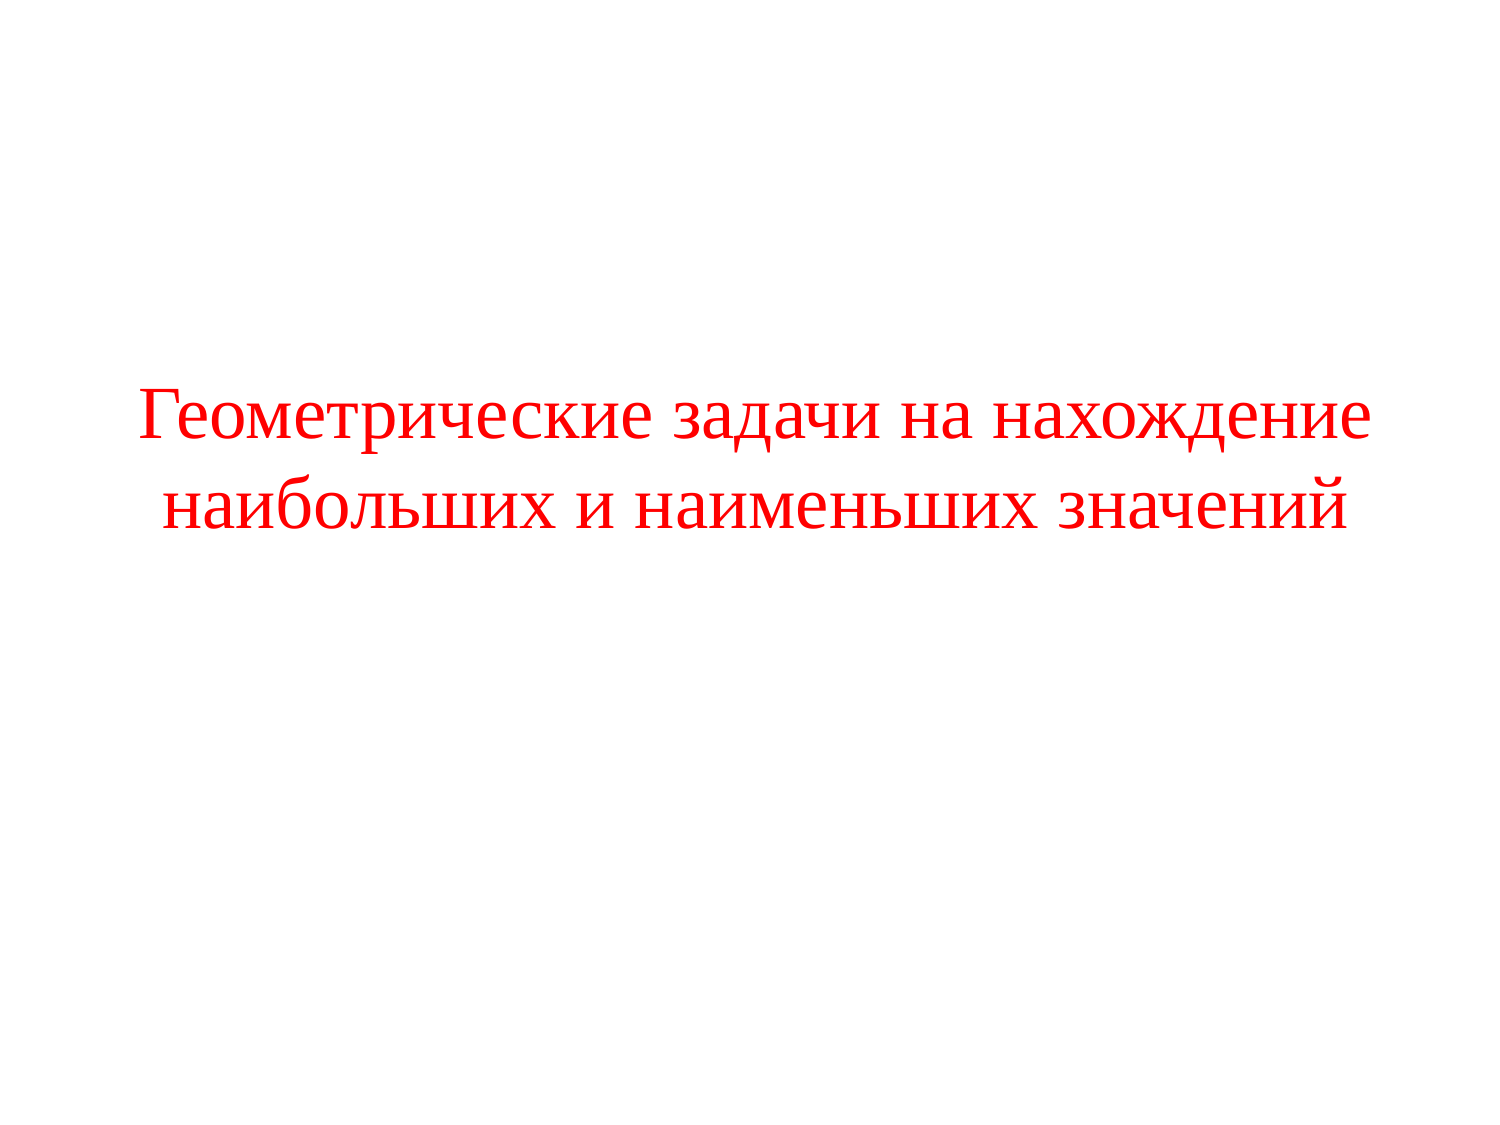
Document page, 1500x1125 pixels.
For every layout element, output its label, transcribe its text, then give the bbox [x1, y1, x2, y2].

title Геометрические задачи на нахождение наибольших и наименьших значений [3, 373, 1500, 535]
